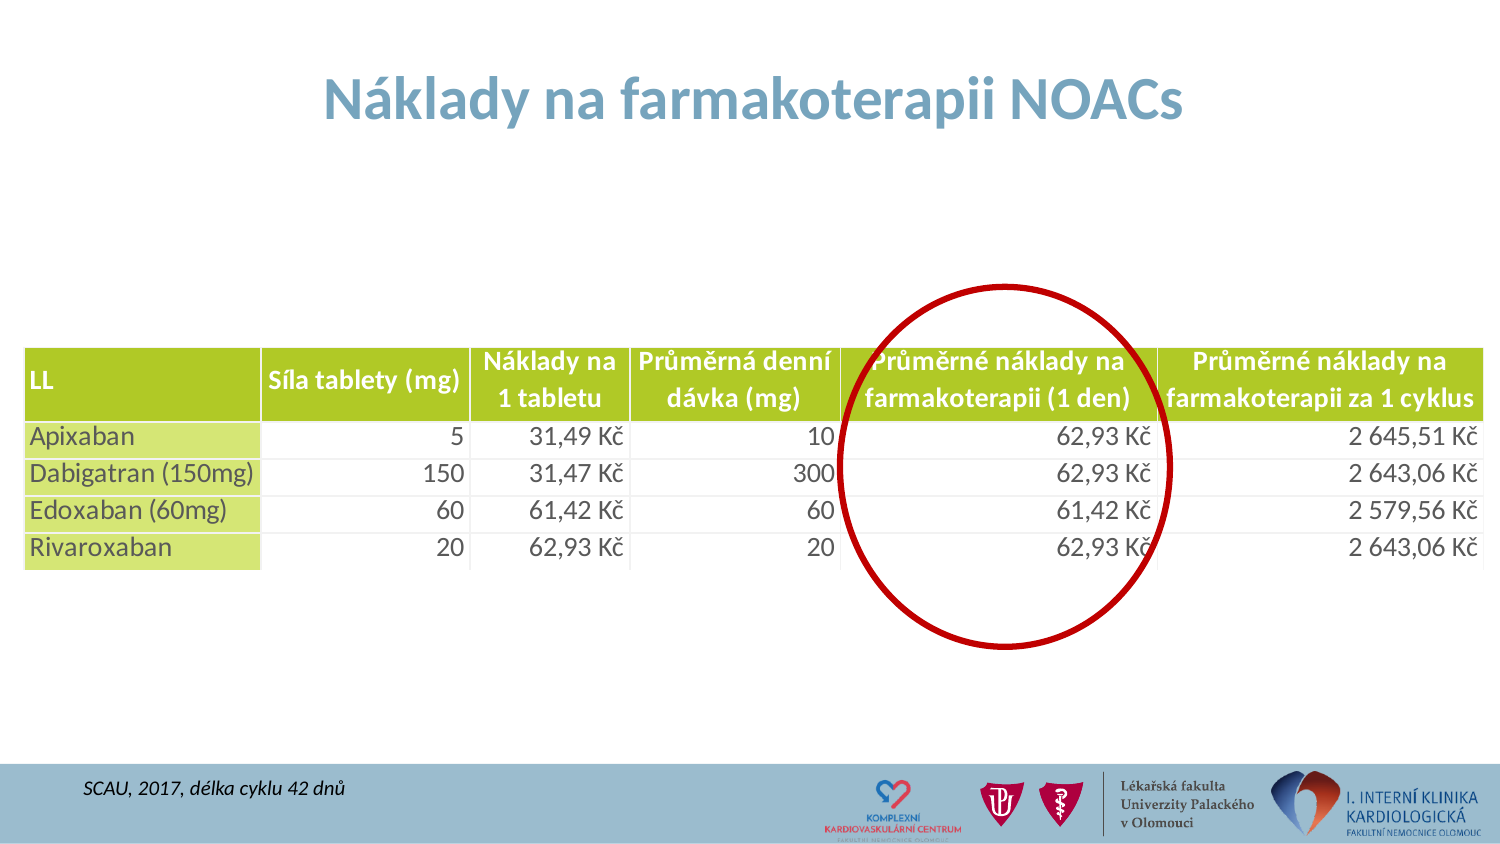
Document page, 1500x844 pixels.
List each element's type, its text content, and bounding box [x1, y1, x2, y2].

list SCAU, 2017, délka cyklu 42 dnů [75, 773, 825, 835]
text_box [881, 285, 1129, 346]
title Náklady na farmakoterapii NOACs [75, 61, 1434, 137]
picture [825, 779, 961, 842]
picture [1271, 771, 1481, 836]
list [23, 346, 1485, 572]
text_box [869, 572, 1141, 648]
